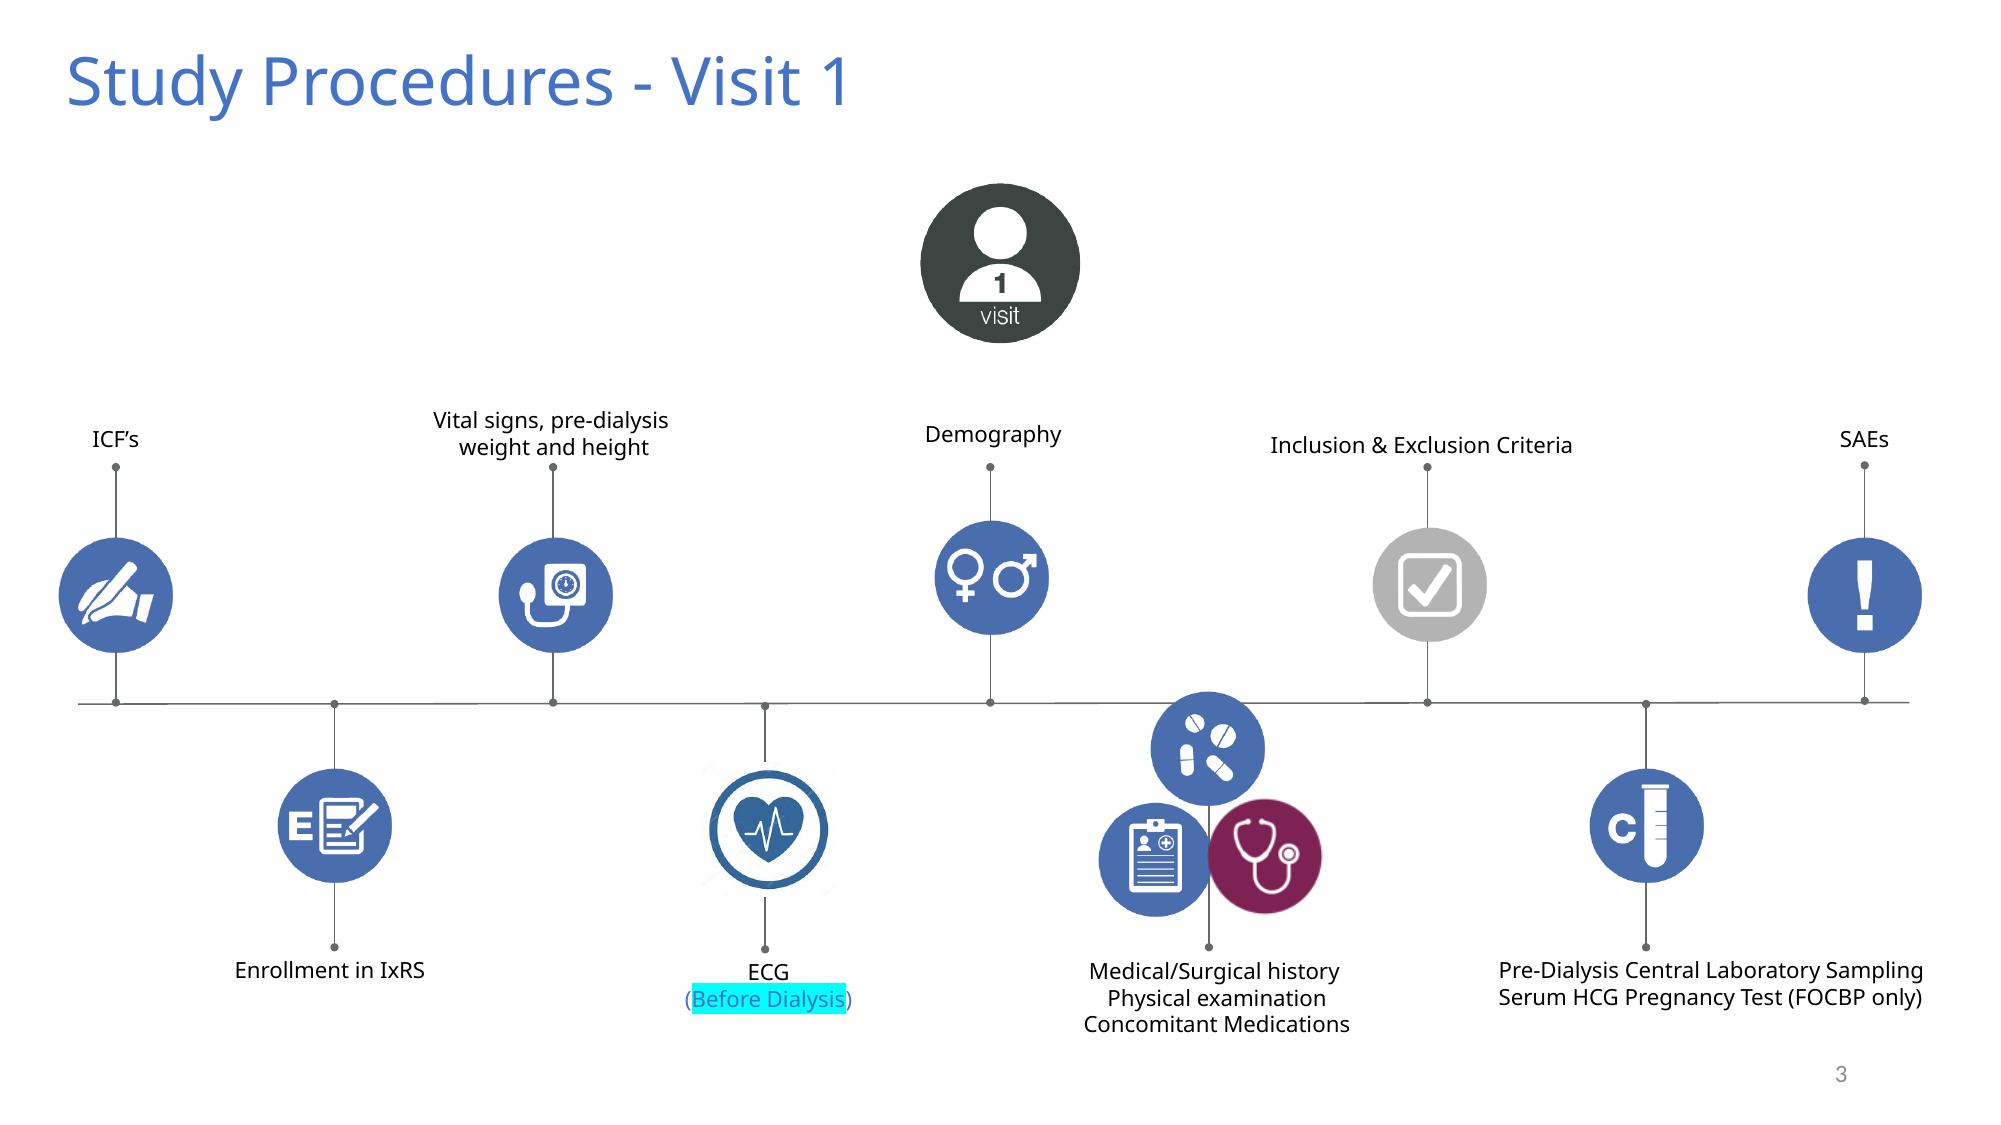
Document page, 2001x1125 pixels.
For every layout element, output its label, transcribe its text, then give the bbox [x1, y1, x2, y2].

picture [701, 762, 836, 897]
text_box Inclusion & Exclusion Criteria [1255, 423, 1589, 466]
picture [1587, 766, 1706, 885]
text_box Demography [910, 412, 1077, 454]
text_box ICF’s [77, 418, 155, 460]
picture [496, 535, 615, 655]
picture [275, 766, 394, 885]
picture [1370, 525, 1489, 644]
picture [1805, 535, 1924, 655]
picture [1095, 689, 1324, 919]
text_box Vital signs, pre-dialysis weight and height [418, 399, 690, 468]
picture [932, 518, 1051, 637]
text_box Pre-Dialysis Central Laboratory Sampling Serum HCG Pregnancy Test (FOCBP only) [1483, 949, 1940, 1018]
picture [917, 180, 1083, 346]
text_box ECG (Before Dialysis) [670, 950, 868, 1019]
text_box Study Procedures - Visit 1 [51, 31, 1970, 142]
slide_number 3 [1412, 1042, 1863, 1103]
text_box Medical/Surgical history Physical examination Concomitant Medications [1068, 949, 1366, 1045]
text_box SAEs [1825, 418, 1905, 460]
text_box Enrollment in IxRS [219, 949, 441, 991]
picture [56, 535, 175, 655]
